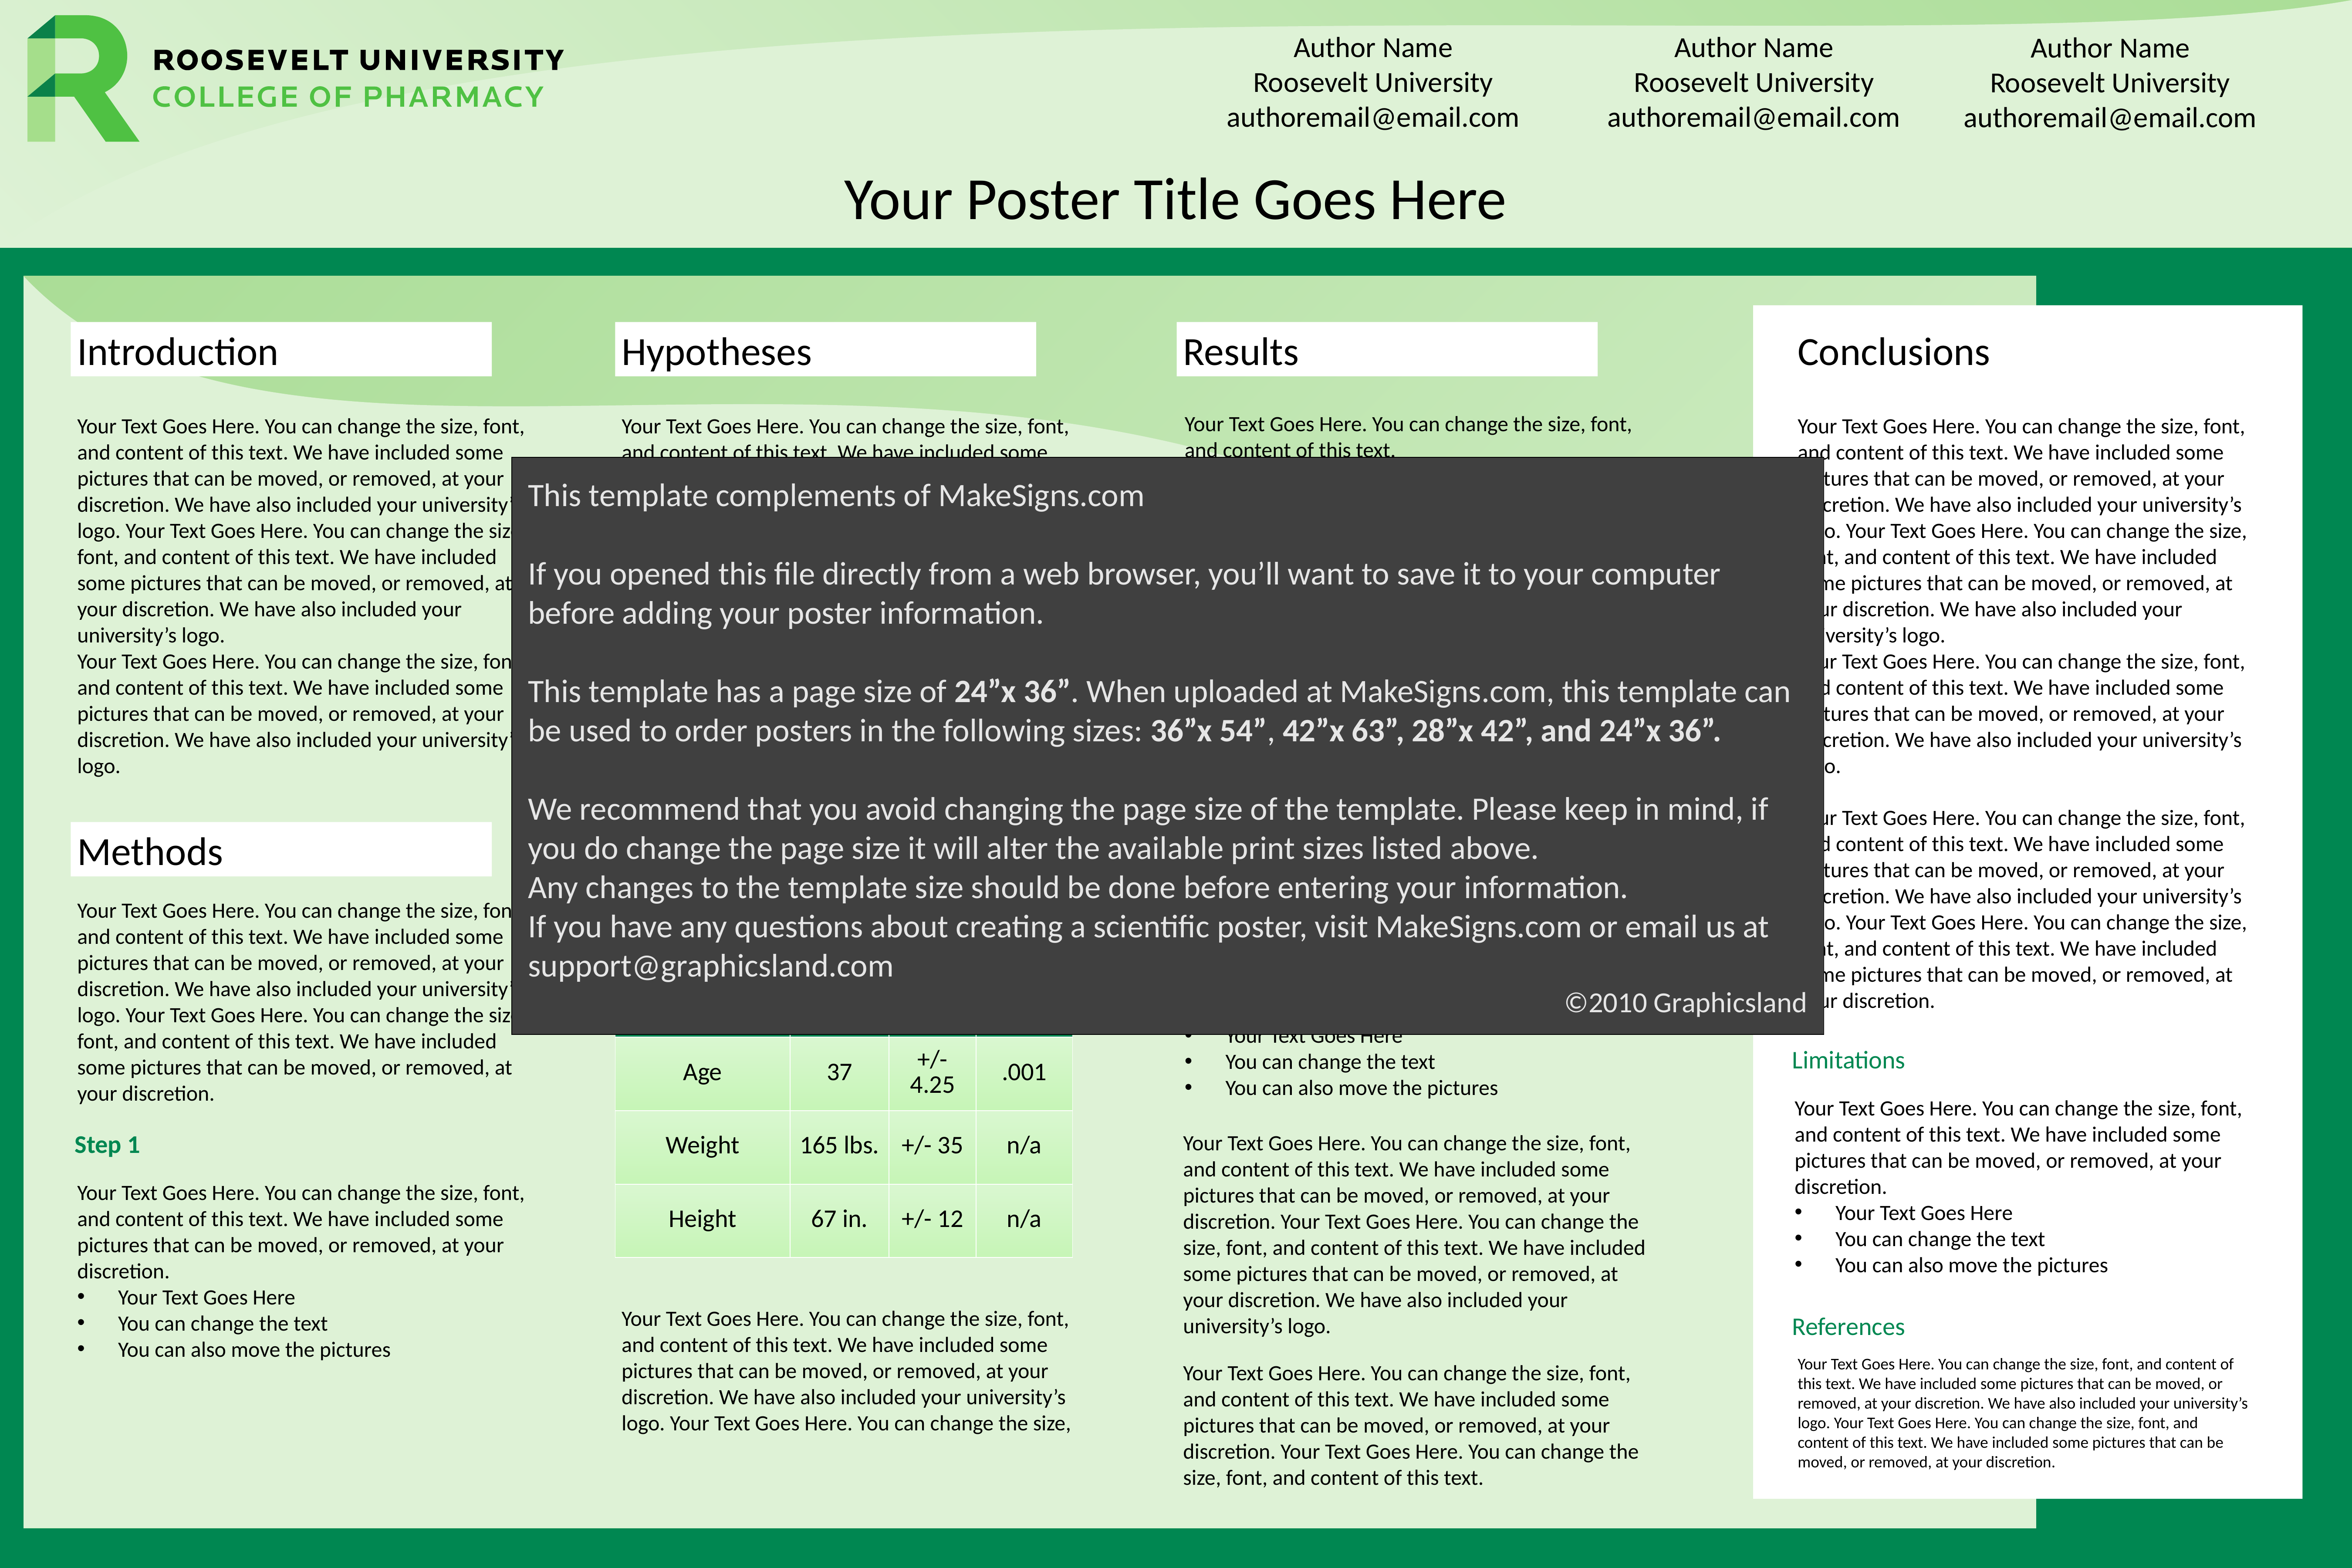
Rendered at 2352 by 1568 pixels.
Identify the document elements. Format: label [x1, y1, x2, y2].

text_box [0, 253, 2352, 1568]
text_box [1753, 305, 2303, 1499]
text_box [0, 0, 2352, 248]
text_box [1176, 406, 1656, 1476]
text_box [23, 276, 2037, 1528]
picture [18, 0, 583, 164]
